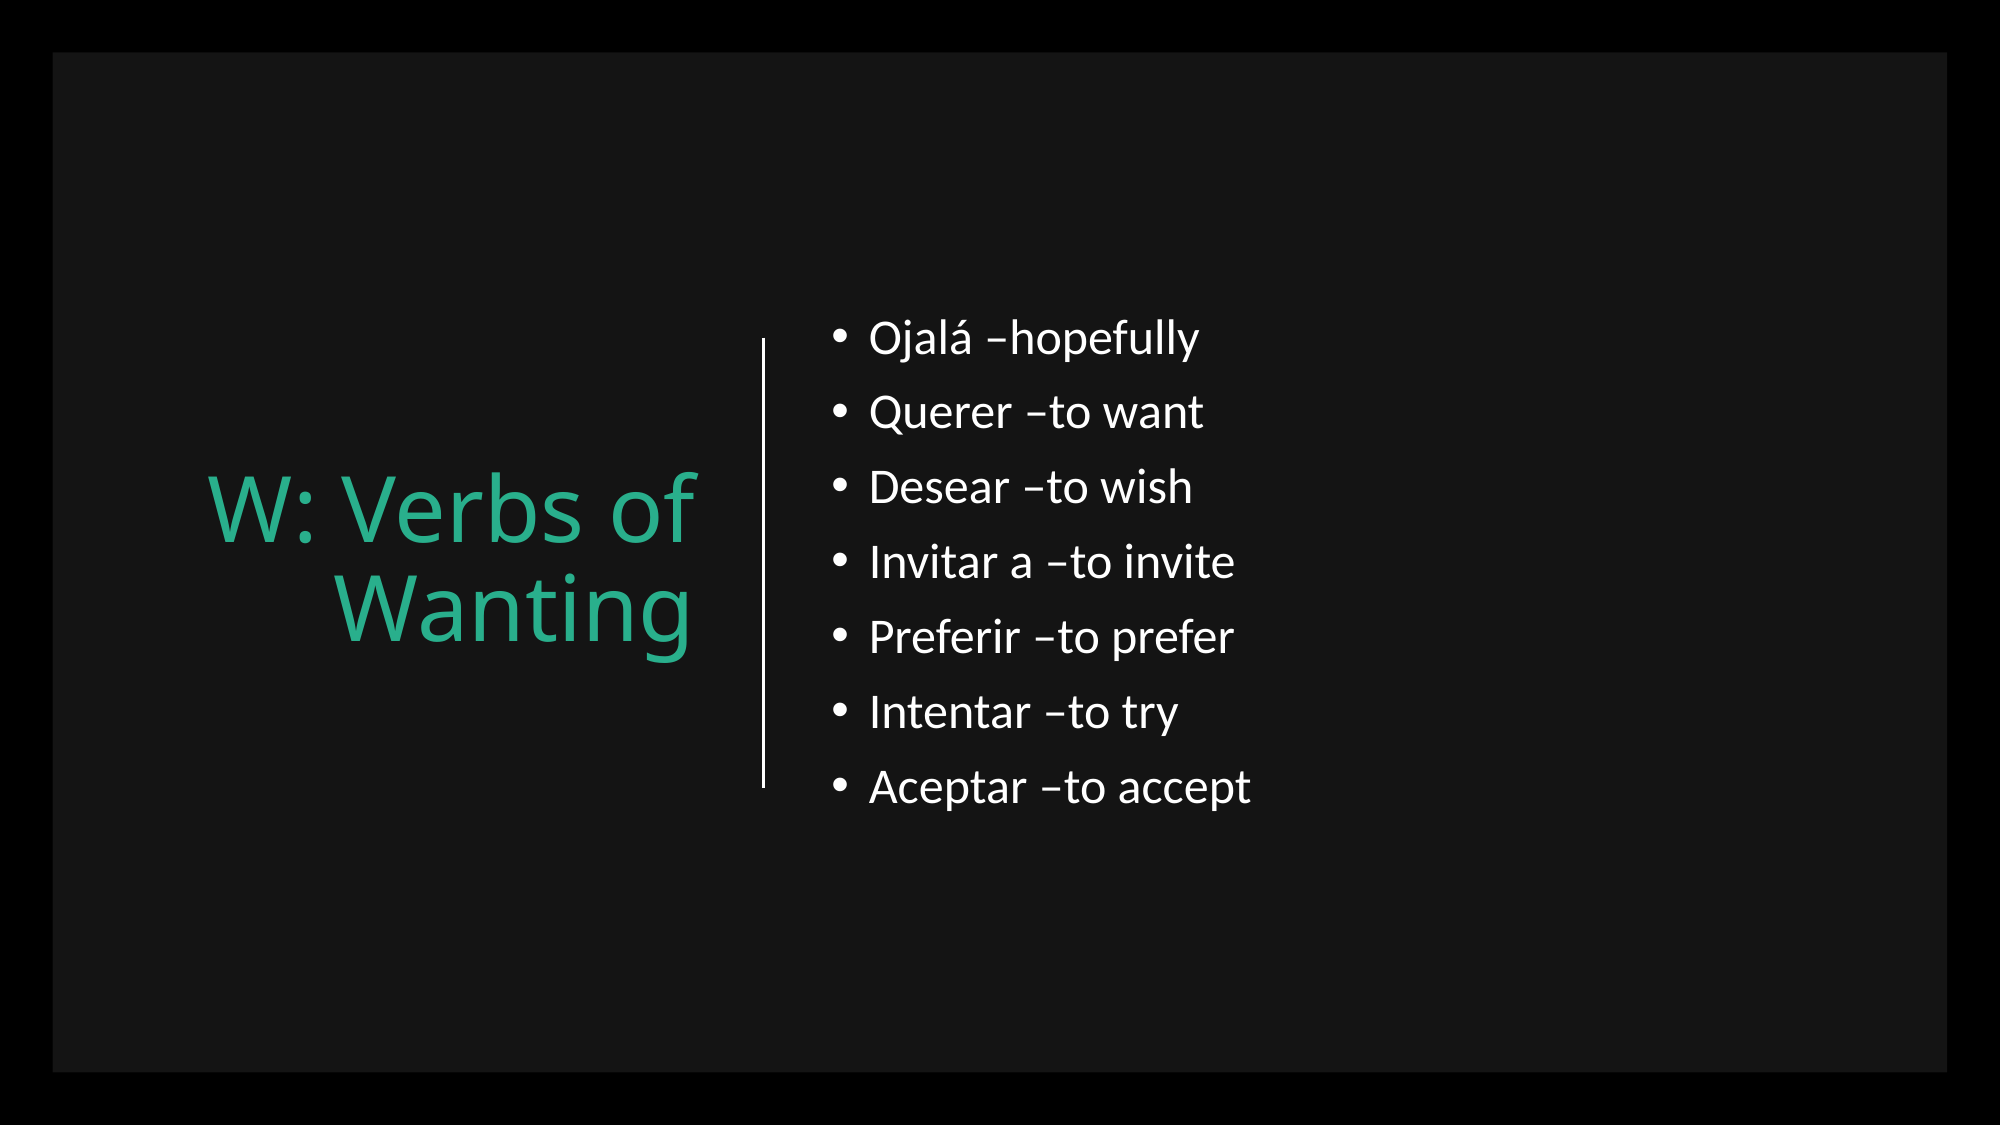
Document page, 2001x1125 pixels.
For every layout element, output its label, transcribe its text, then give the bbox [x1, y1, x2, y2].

title W: Verbs of Wanting [137, 158, 711, 967]
list Ojalá –hopefully Querer –to want Desear –to wish Invitar a –to invite Preferir –to prefer Intentar –to try Aceptar –to accept [816, 158, 1863, 967]
text_box [52, 51, 1948, 1073]
